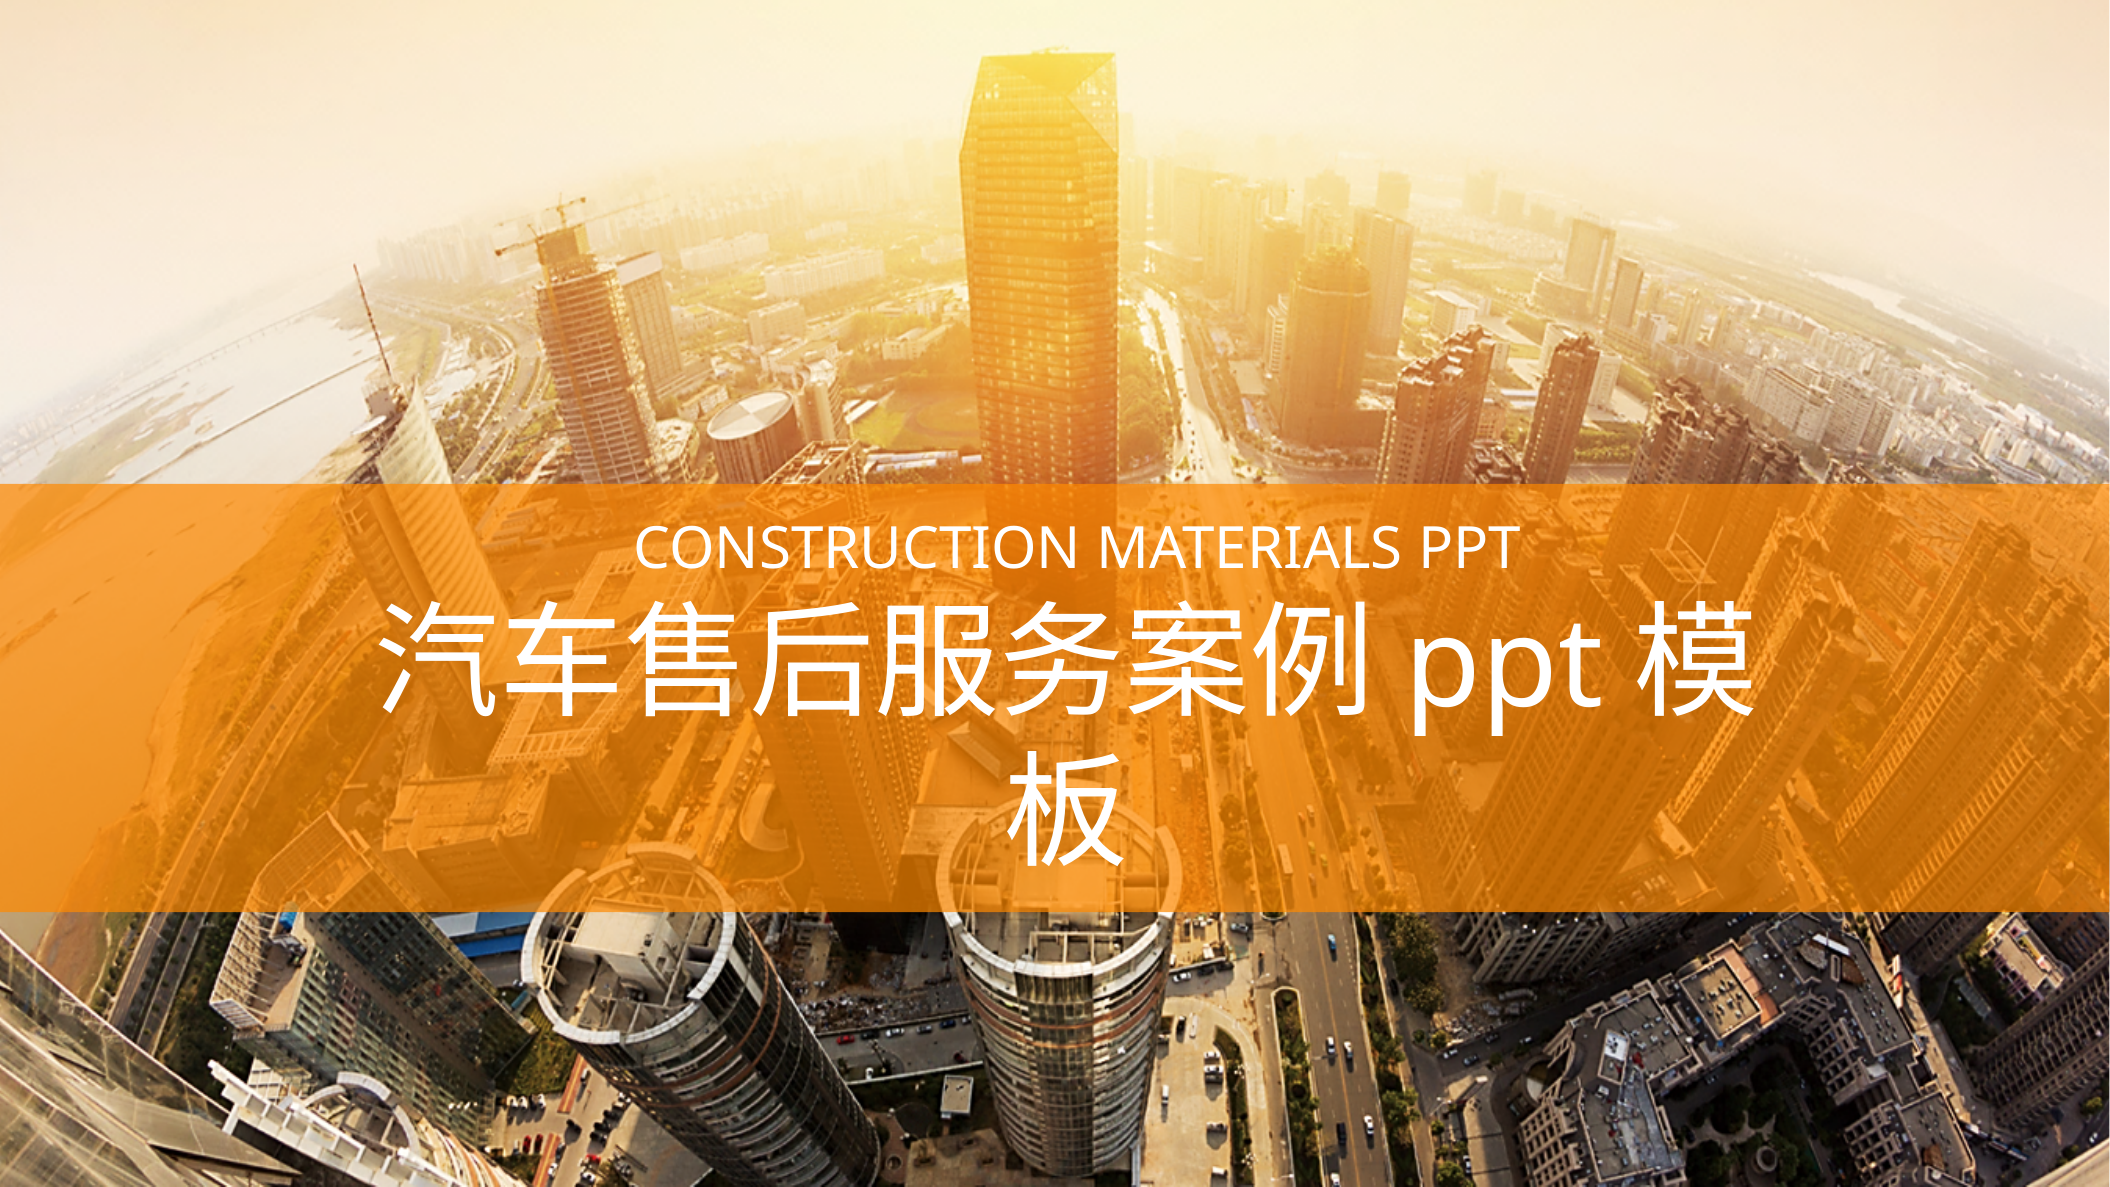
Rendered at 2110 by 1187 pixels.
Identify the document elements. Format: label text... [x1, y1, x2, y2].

text_box CONSTRUCTION MATERIALS PPT [439, 510, 1717, 581]
text_box [0, 0, 2110, 483]
text_box [0, 483, 2110, 913]
text_box 汽车售后服务案例ppt模板 [322, 581, 1811, 882]
text_box [0, 913, 2110, 1187]
